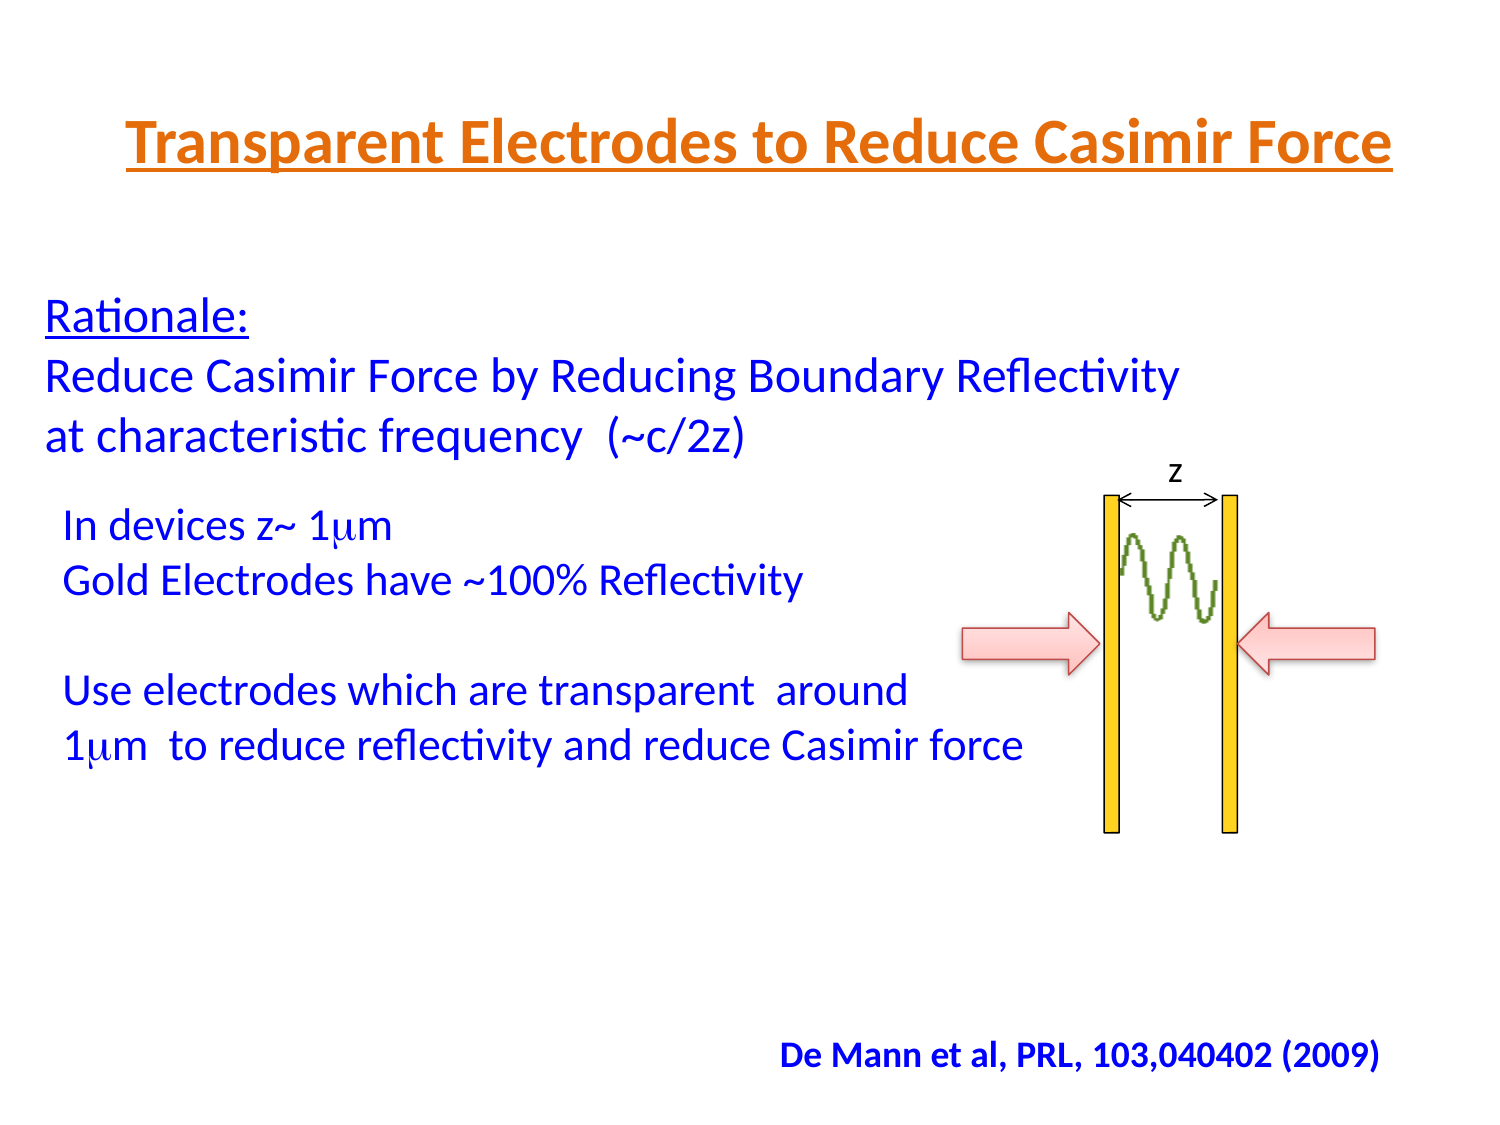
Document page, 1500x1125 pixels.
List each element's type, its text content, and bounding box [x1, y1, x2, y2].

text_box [962, 437, 1376, 676]
text_box [1104, 684, 1120, 833]
text_box Rationale: Reduce Casimir Force by Reducing Boundary Reflectivity at characteristic frequency (~c/2z) [29, 274, 1208, 470]
text_box De Mann et al, PRL, 103,040402 (2009) [765, 1023, 1405, 1083]
text_box [1222, 684, 1238, 833]
text_box In devices z~ 1mm Gold Electrodes have ~100% Reflectivity Use electrodes which are transparent around 1mm to reduce reflectivity and reduce Casimir force [47, 487, 1040, 778]
title Transparent Electrodes to Reduce Casimir Force [75, 24, 1423, 229]
